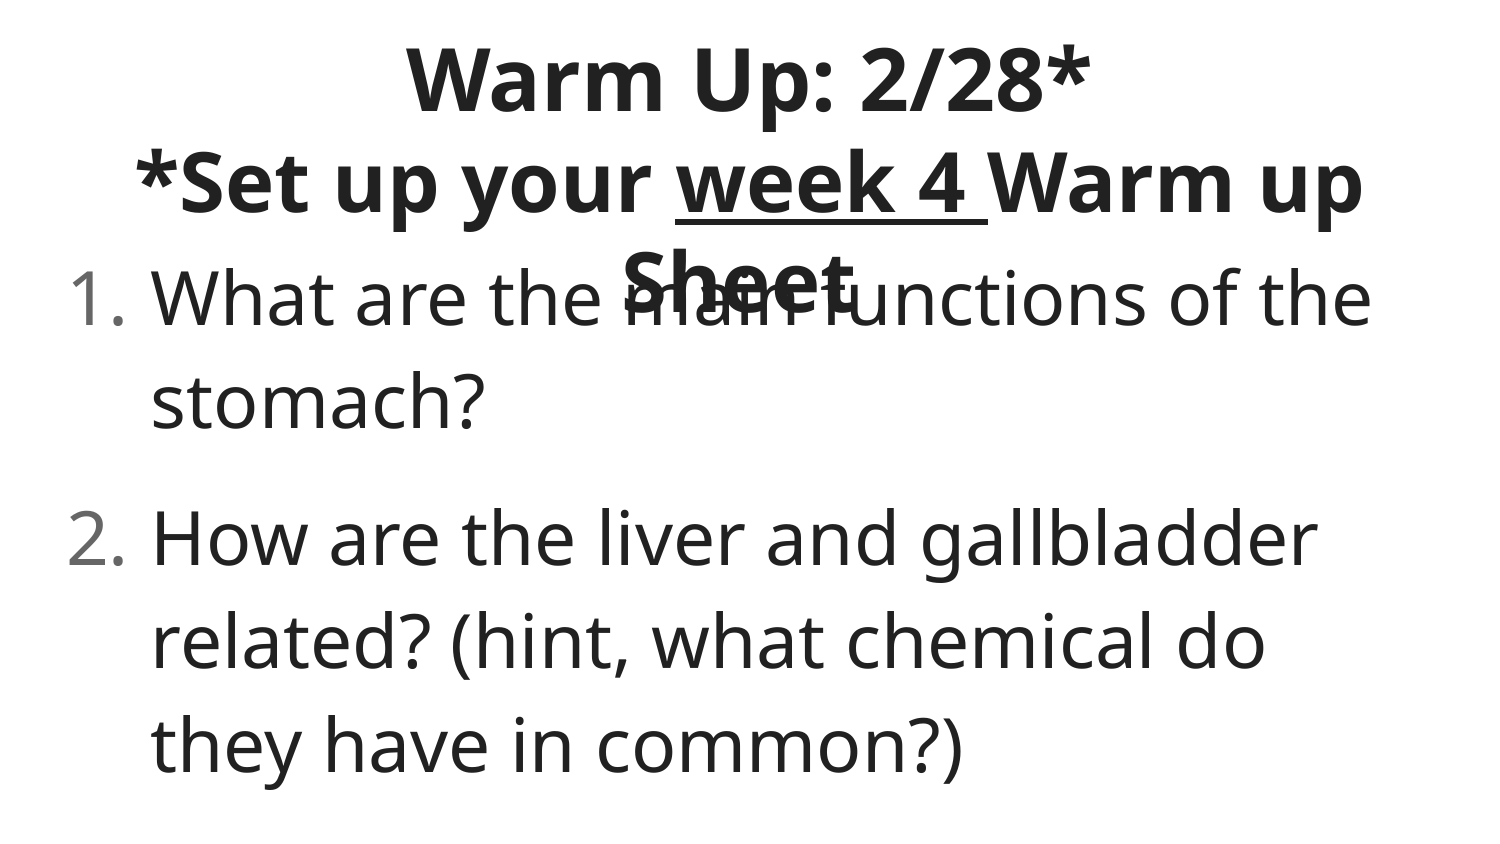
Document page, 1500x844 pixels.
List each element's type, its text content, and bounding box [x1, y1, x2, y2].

list What are the main functions of the stomach? How are the liver and gallbladder related? (hint, what chemical do they have in common?) [51, 221, 1449, 770]
title Warm Up: 2/28* *Set up your week 4 Warm up Sheet [0, 9, 1500, 141]
